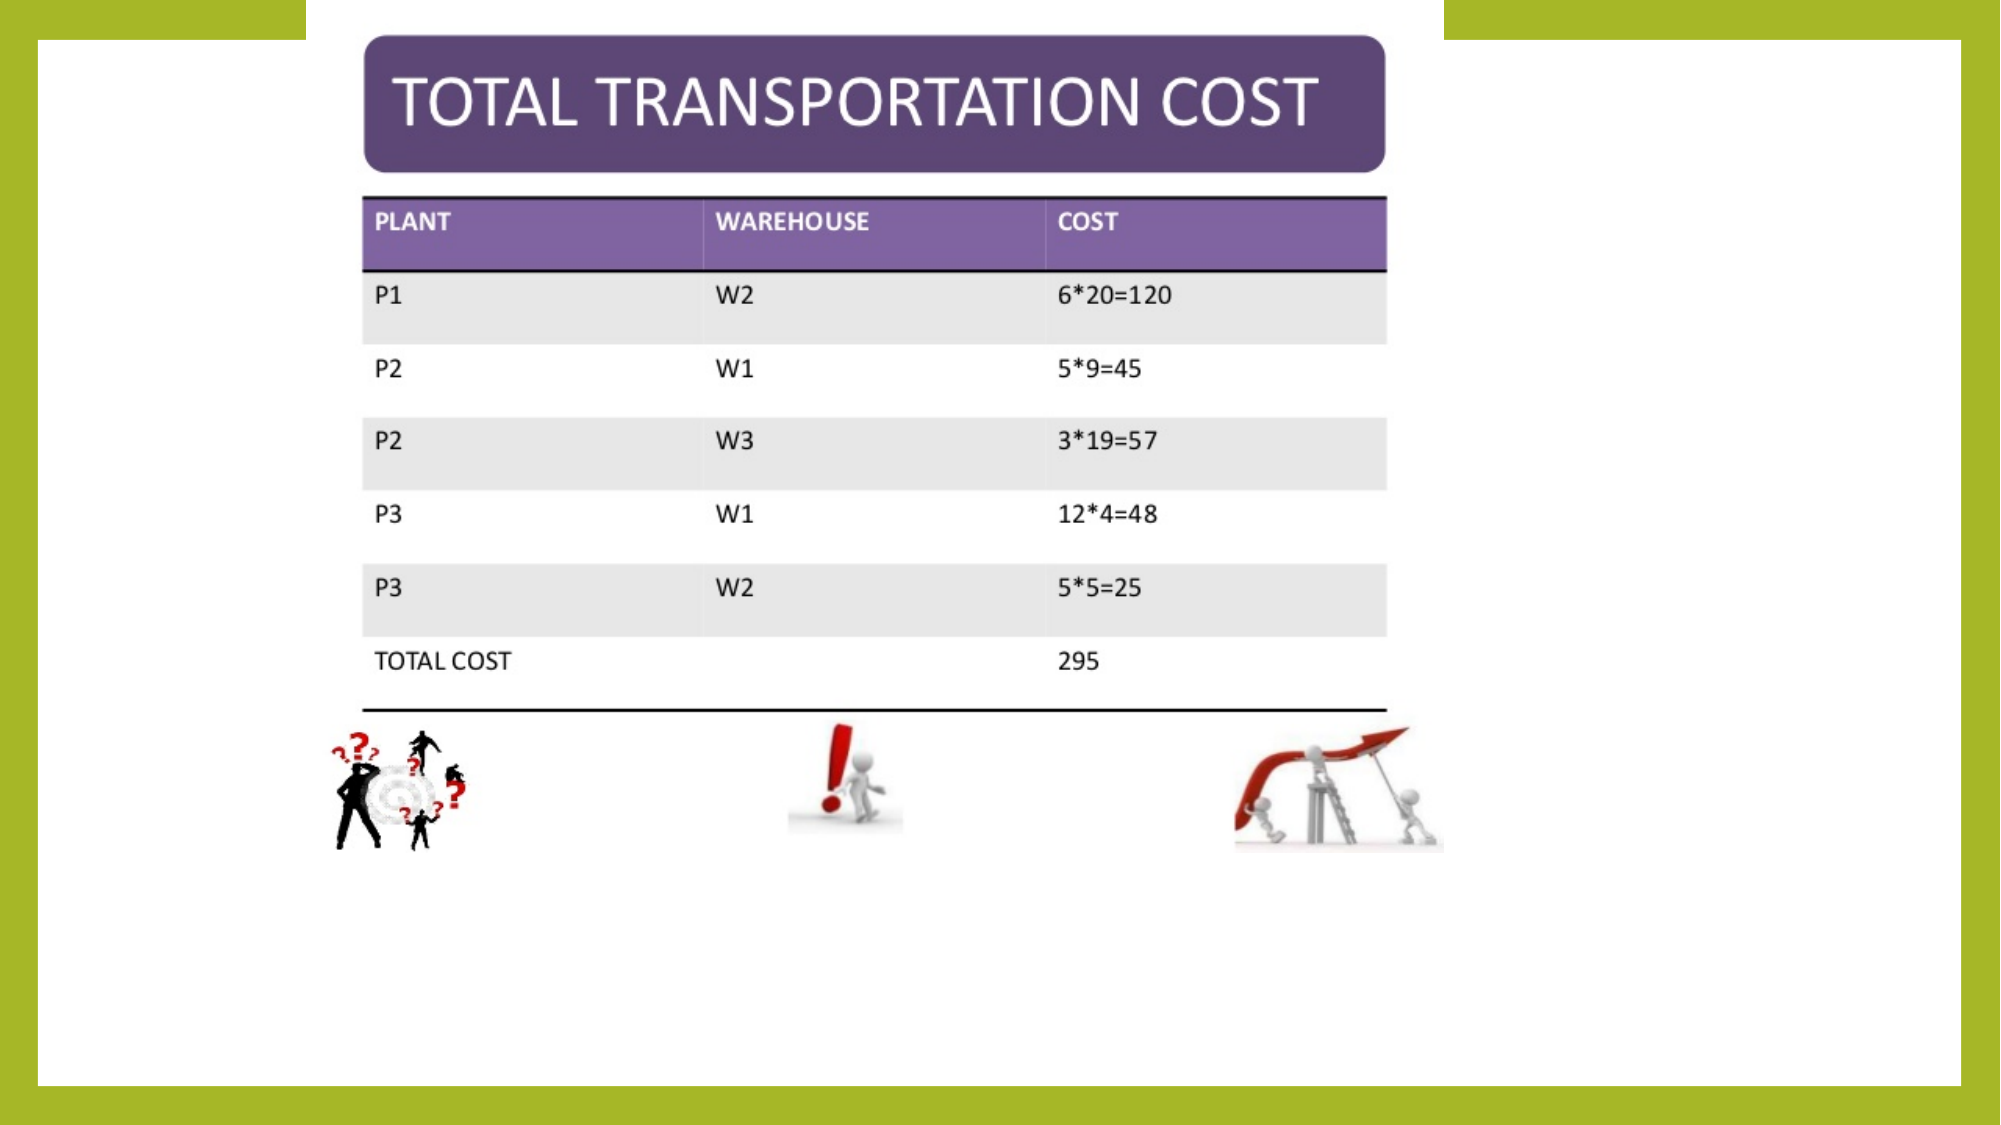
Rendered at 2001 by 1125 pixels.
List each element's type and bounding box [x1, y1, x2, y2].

picture [305, 0, 1444, 854]
